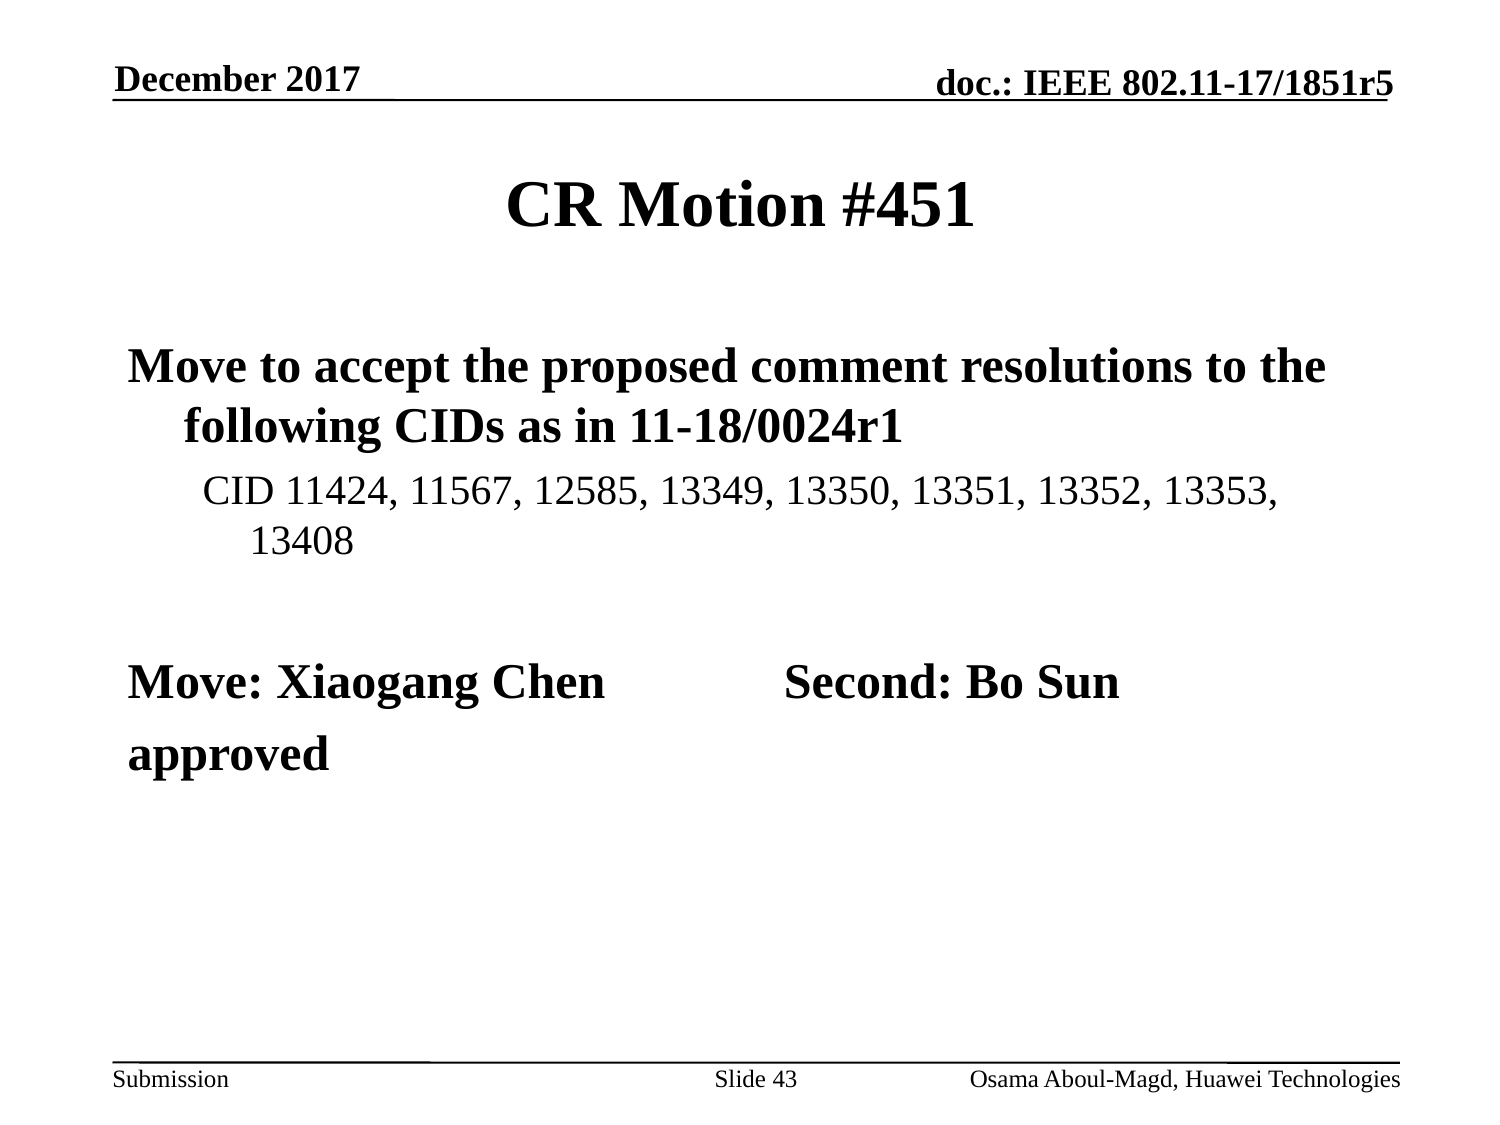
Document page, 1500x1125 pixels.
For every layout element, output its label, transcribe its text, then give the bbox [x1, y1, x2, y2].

slide_number Slide 43 [712, 1061, 800, 1123]
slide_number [114, 54, 423, 100]
title CR Motion #451 [112, 112, 1388, 288]
footer Osama Aboul-Magd, Huawei Technologies [878, 1061, 1402, 1093]
list Move to accept the proposed comment resolutions to the following CIDs as in 11-18/0024r1 CID 11424, 11567, 12585, 13349, 13350, 13351, 13352, 13353, 13408 Move: Xiaogang Chen Second: Bo Sun approved [112, 324, 1388, 1000]
